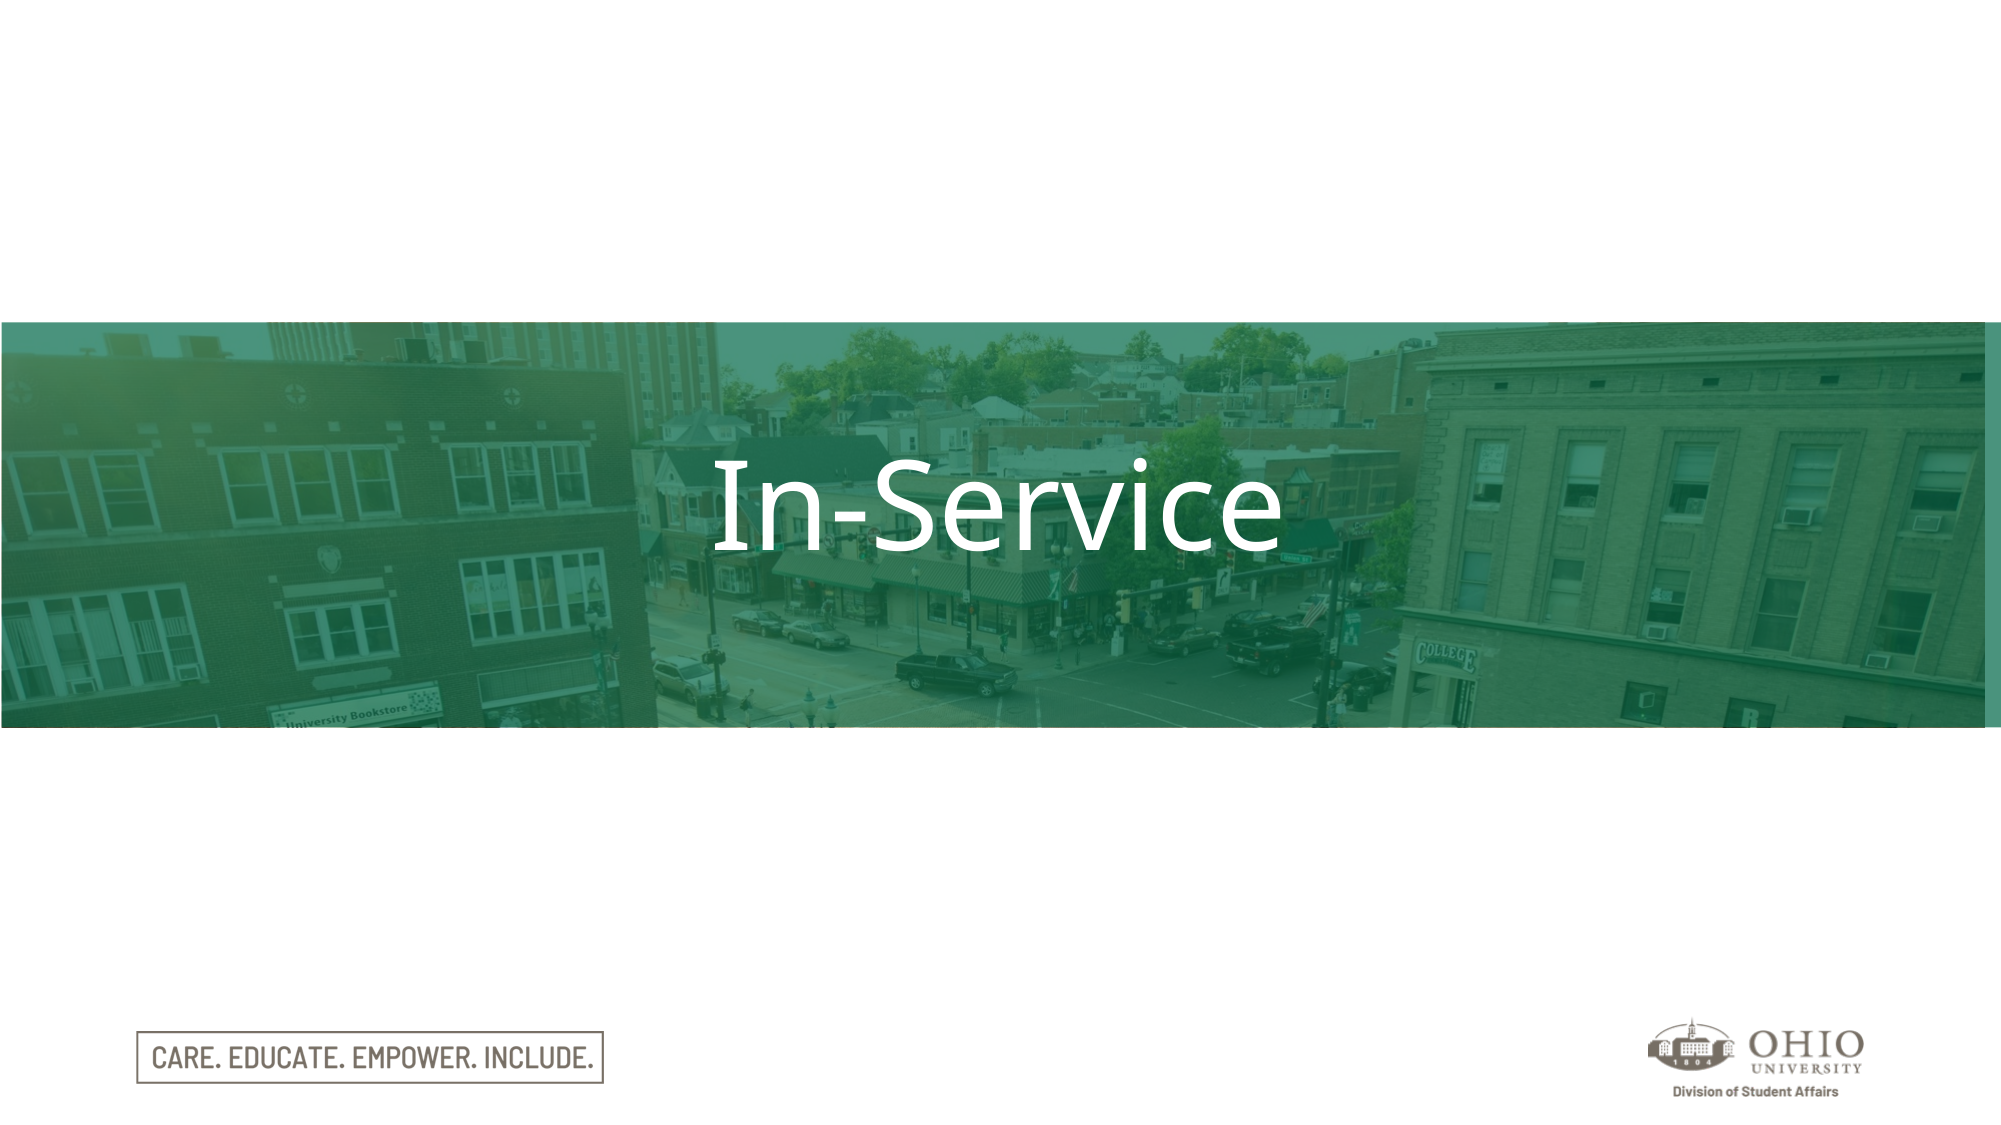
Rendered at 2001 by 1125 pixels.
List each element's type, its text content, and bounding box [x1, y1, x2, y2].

picture [136, 1031, 604, 1084]
picture [1648, 1016, 1864, 1097]
title In-Service [136, 382, 1862, 585]
